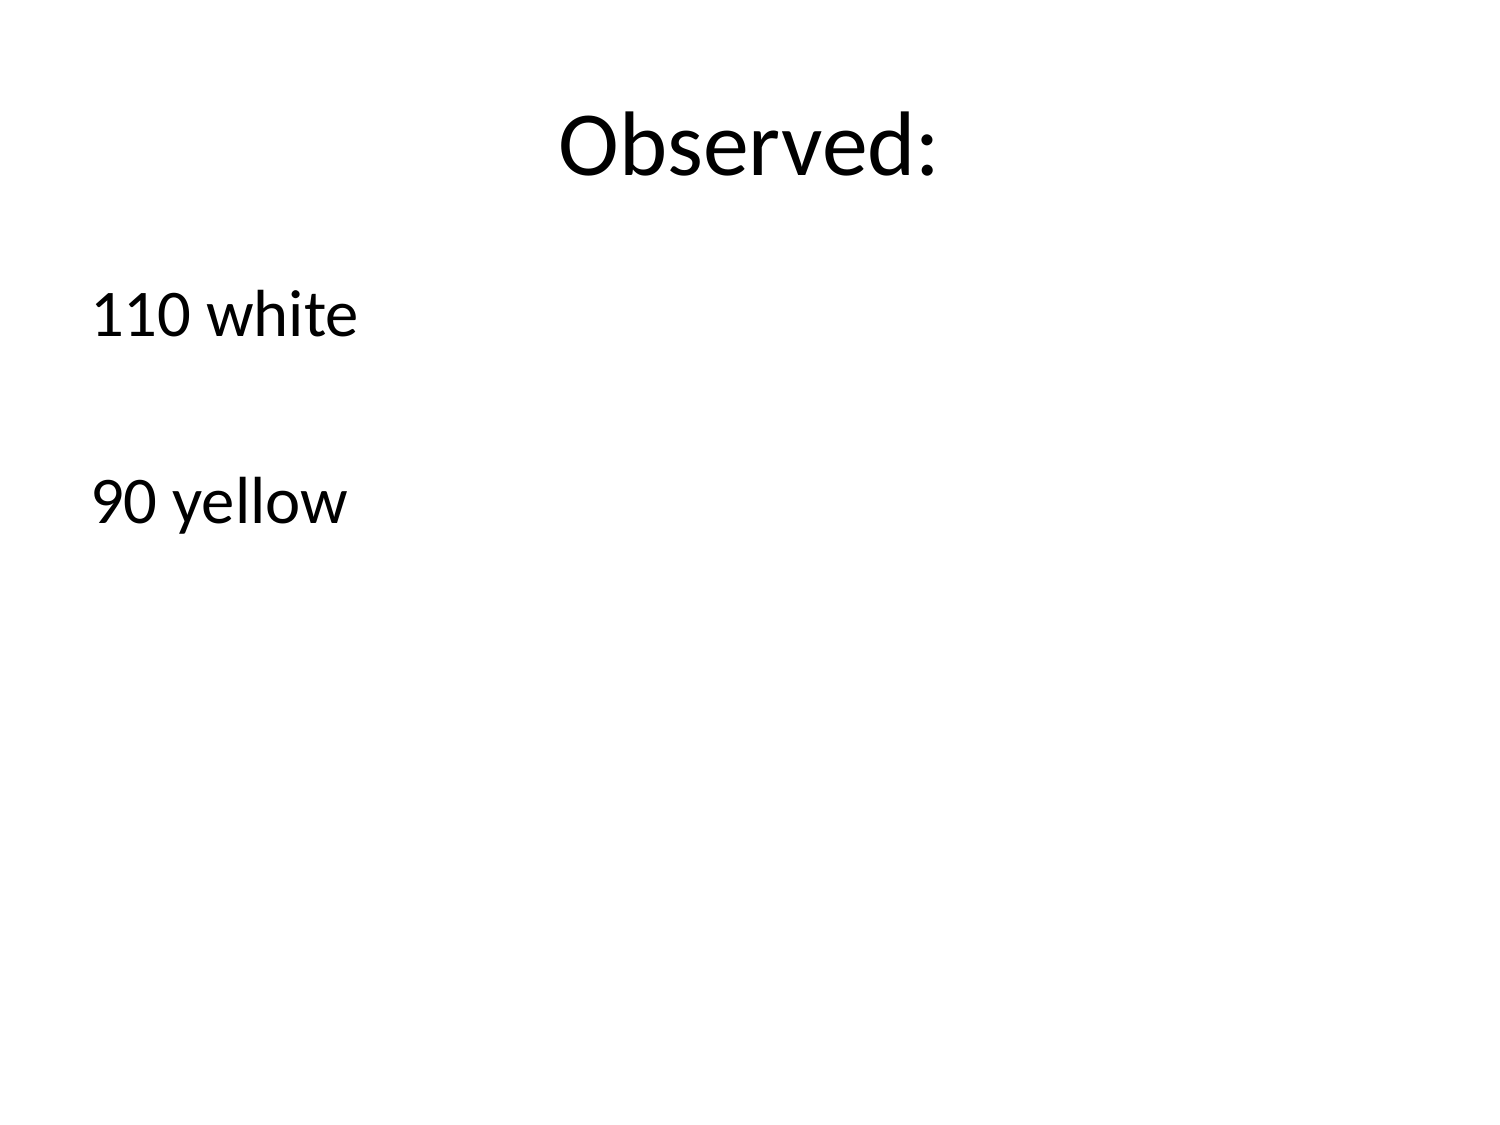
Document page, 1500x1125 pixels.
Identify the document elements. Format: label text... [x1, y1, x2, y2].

title Observed: [75, 45, 1425, 233]
list 110 white 90 yellow [75, 262, 1425, 1005]
